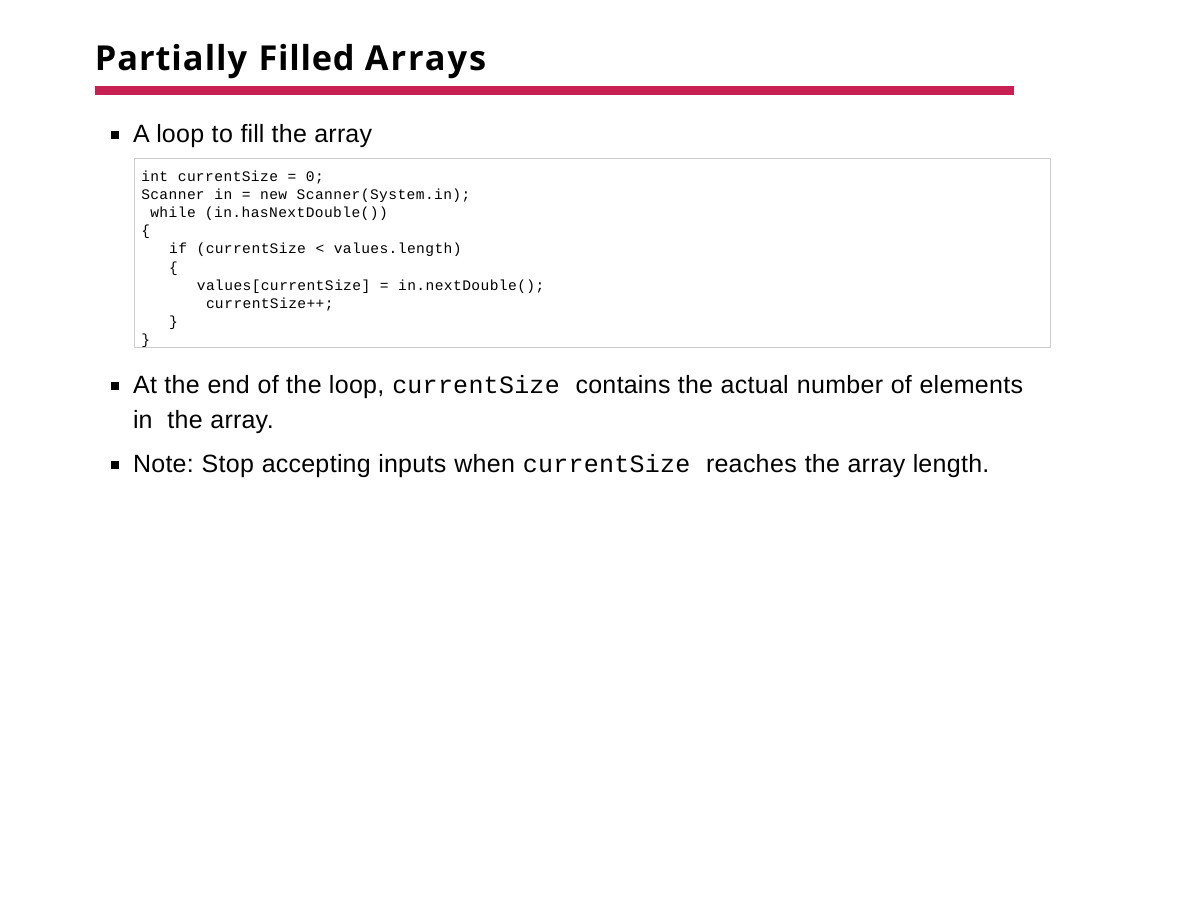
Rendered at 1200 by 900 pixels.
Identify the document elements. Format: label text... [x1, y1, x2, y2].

text_box At the end of the loop, currentSize contains the actual number of elements in the array. Note: Stop accepting inputs when currentSize reaches the array length. [131, 363, 1045, 478]
title Partially Filled Arrays [92, 35, 1108, 187]
text_box int currentSize = 0; Scanner in = new Scanner(System.in); while (in.hasNextDouble()) { if (currentSize < values.length) { values[currentSize] = in.nextDouble(); currentSize++; } } [134, 158, 1051, 348]
text_box A loop to fill the array [131, 117, 377, 148]
